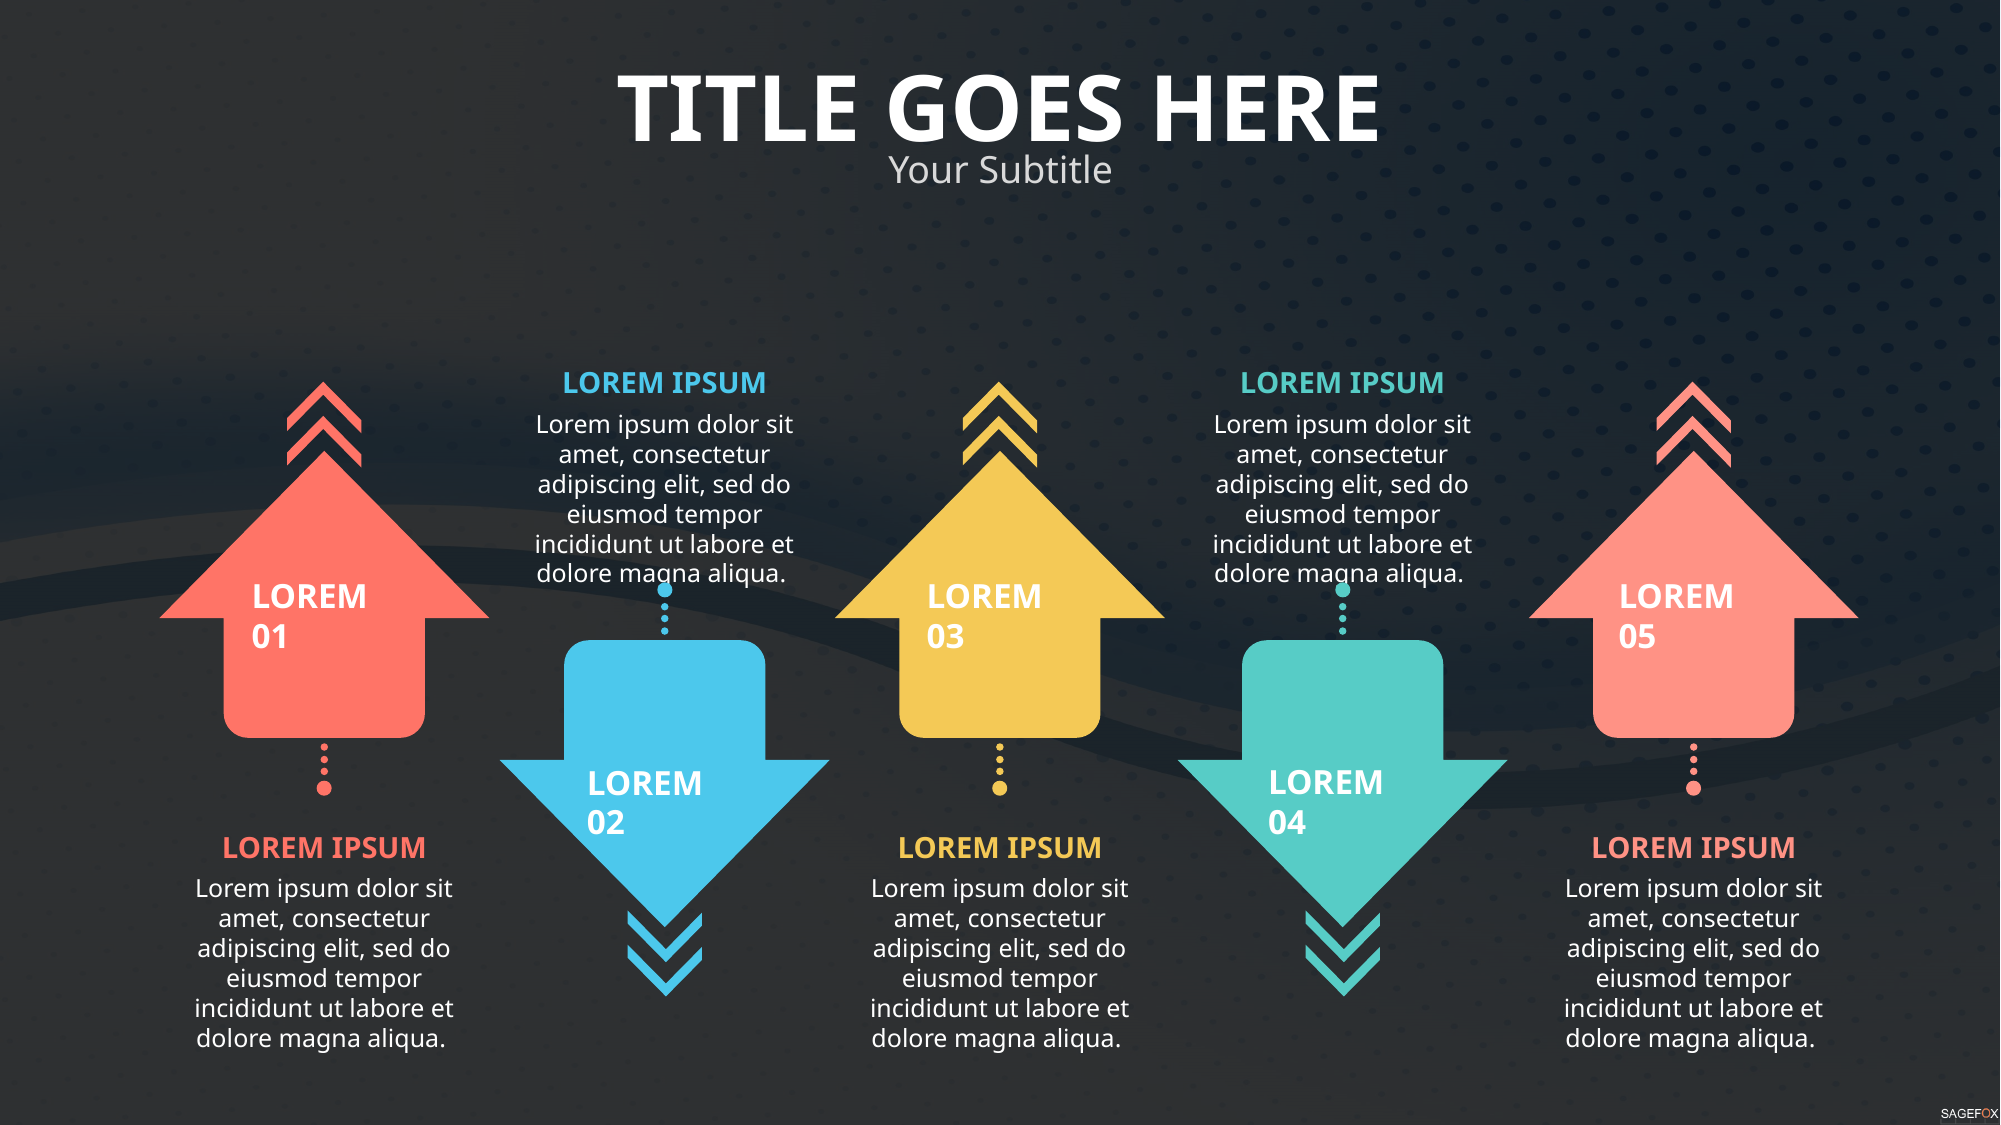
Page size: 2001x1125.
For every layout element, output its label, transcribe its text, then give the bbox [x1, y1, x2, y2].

text_box [1526, 449, 1862, 739]
text_box [995, 754, 1005, 765]
text_box LOREM IPSUM Lorem ipsum dolor sit amet, consectetur adipiscing elit, sed do eiusmod tempor incididunt ut labore et dolore magna aliqua. [1519, 821, 1868, 1060]
text_box [587, 850, 743, 929]
text_box [961, 414, 1039, 471]
text_box [1688, 742, 1699, 752]
text_box [659, 626, 670, 636]
text_box LOREM IPSUM Lorem ipsum dolor sit amet, consectetur adipiscing elit, sed do eiusmod tempor incididunt ut labore et dolore magna aliqua. [1168, 357, 1517, 596]
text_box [548, 42, 1452, 199]
text_box [1337, 626, 1348, 636]
text_box [1685, 779, 1703, 797]
text_box [832, 449, 1168, 739]
text_box LOREM 05 [1603, 568, 1784, 663]
text_box LOREM IPSUM Lorem ipsum dolor sit amet, consectetur adipiscing elit, sed do eiusmod tempor incididunt ut labore et dolore magna aliqua. [150, 821, 499, 1060]
text_box [319, 754, 330, 765]
text_box [961, 380, 1039, 436]
text_box [1688, 766, 1699, 777]
text_box [315, 779, 333, 797]
text_box [1655, 380, 1732, 436]
text_box [991, 779, 1009, 797]
text_box [995, 766, 1005, 777]
text_box [286, 380, 363, 436]
text_box LOREM 04 [1253, 753, 1434, 849]
text_box [1304, 942, 1381, 998]
text_box [659, 613, 670, 624]
text_box [1175, 639, 1511, 838]
text_box [319, 742, 330, 752]
text_box [1688, 754, 1699, 765]
text_box [1337, 613, 1348, 624]
text_box [656, 581, 674, 599]
text_box [1337, 601, 1348, 612]
text_box [626, 907, 703, 964]
text_box LOREM IPSUM Lorem ipsum dolor sit amet, consectetur adipiscing elit, sed do eiusmod tempor incididunt ut labore et dolore magna aliqua. [490, 357, 839, 596]
text_box [497, 639, 833, 840]
text_box [1304, 907, 1381, 964]
text_box [319, 766, 330, 777]
text_box LOREM 02 [572, 754, 753, 850]
text_box LOREM 03 [911, 568, 1092, 663]
text_box [1264, 849, 1422, 929]
text_box [156, 449, 492, 739]
text_box [626, 942, 703, 998]
text_box [995, 742, 1005, 752]
picture [0, 0, 2001, 1125]
text_box [286, 414, 363, 471]
text_box LOREM 01 [236, 568, 417, 663]
text_box [1655, 414, 1732, 471]
text_box [1334, 581, 1352, 599]
text_box [659, 601, 670, 612]
text_box LOREM IPSUM Lorem ipsum dolor sit amet, consectetur adipiscing elit, sed do eiusmod tempor incididunt ut labore et dolore magna aliqua. [825, 821, 1175, 1060]
